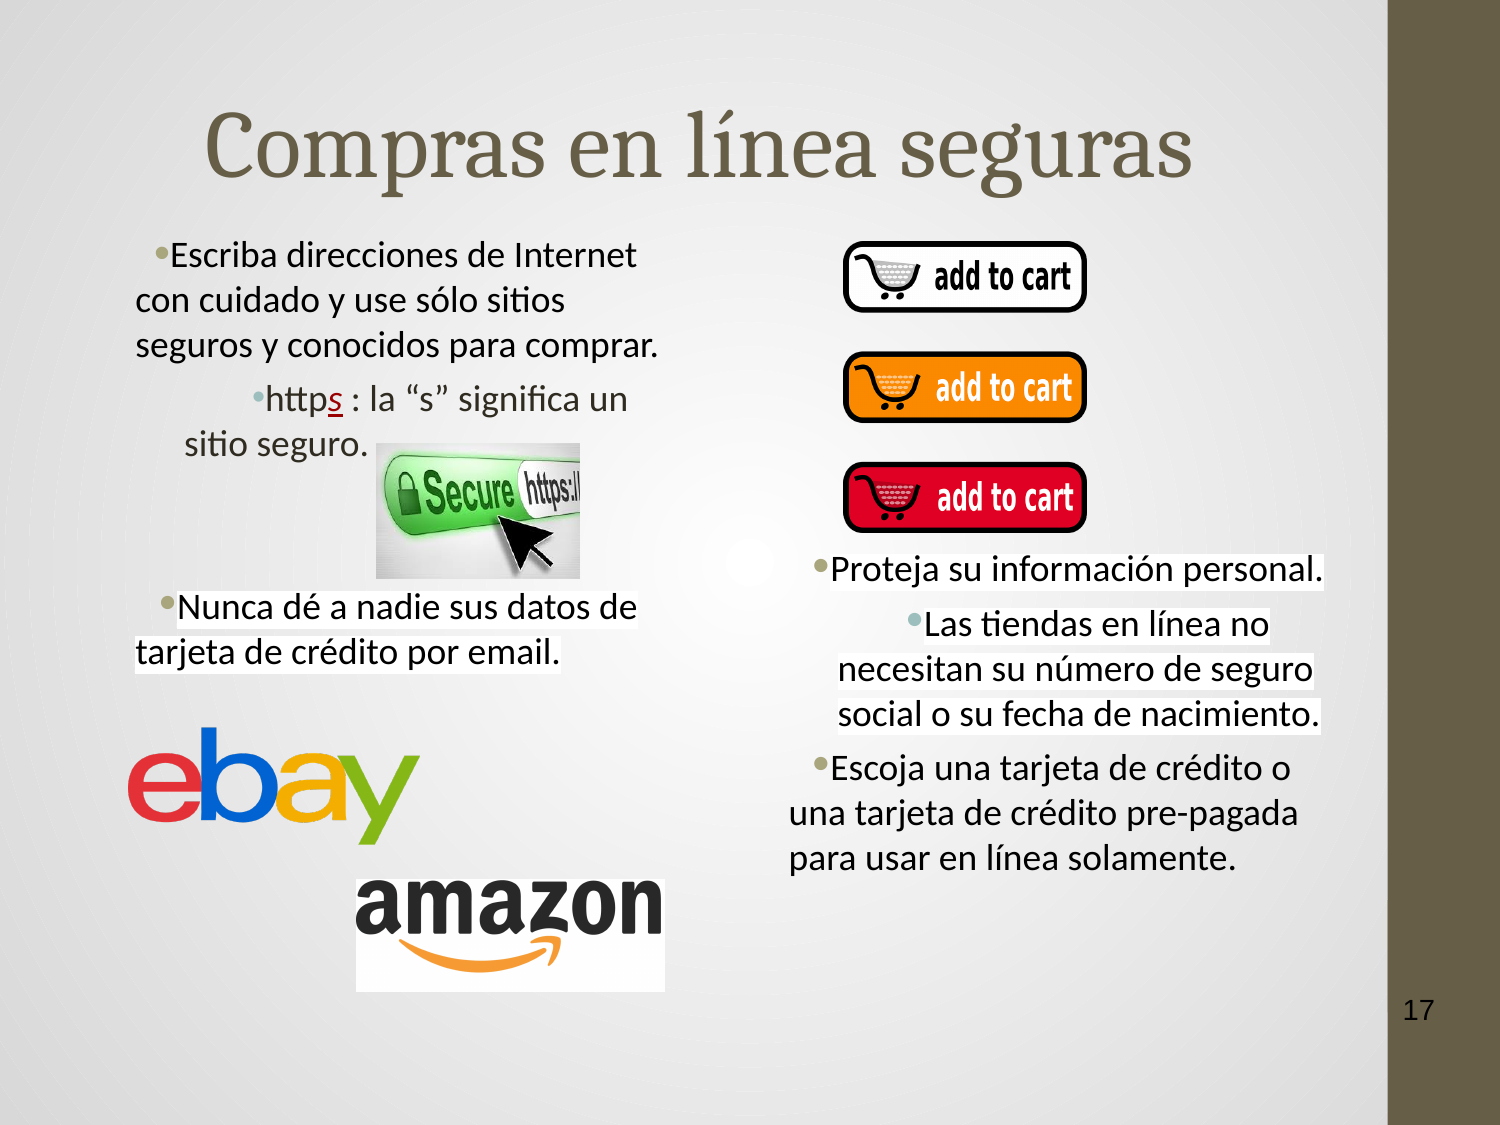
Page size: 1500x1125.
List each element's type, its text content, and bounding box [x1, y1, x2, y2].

picture [356, 879, 666, 993]
title Compras en línea seguras [75, 45, 1325, 233]
slide_number 17 [1397, 975, 1492, 1044]
picture [376, 443, 580, 579]
picture [128, 713, 420, 860]
list Escriba direcciones de Internet con cuidado y use sólo sitios seguros y conocidos para comprar. https : la “s” significa un sitio seguro. Nunca dé a nadie sus datos de tarjeta de crédito por email. [64, 215, 686, 1040]
picture [843, 241, 1087, 533]
list Proteja su información personal. Las tiendas en línea no necesitan su número de seguro social o su fecha de nacimiento. Escoja una tarjeta de crédito o una tarjeta de crédito pre-pagada para usar en línea solamente. [717, 246, 1349, 1006]
